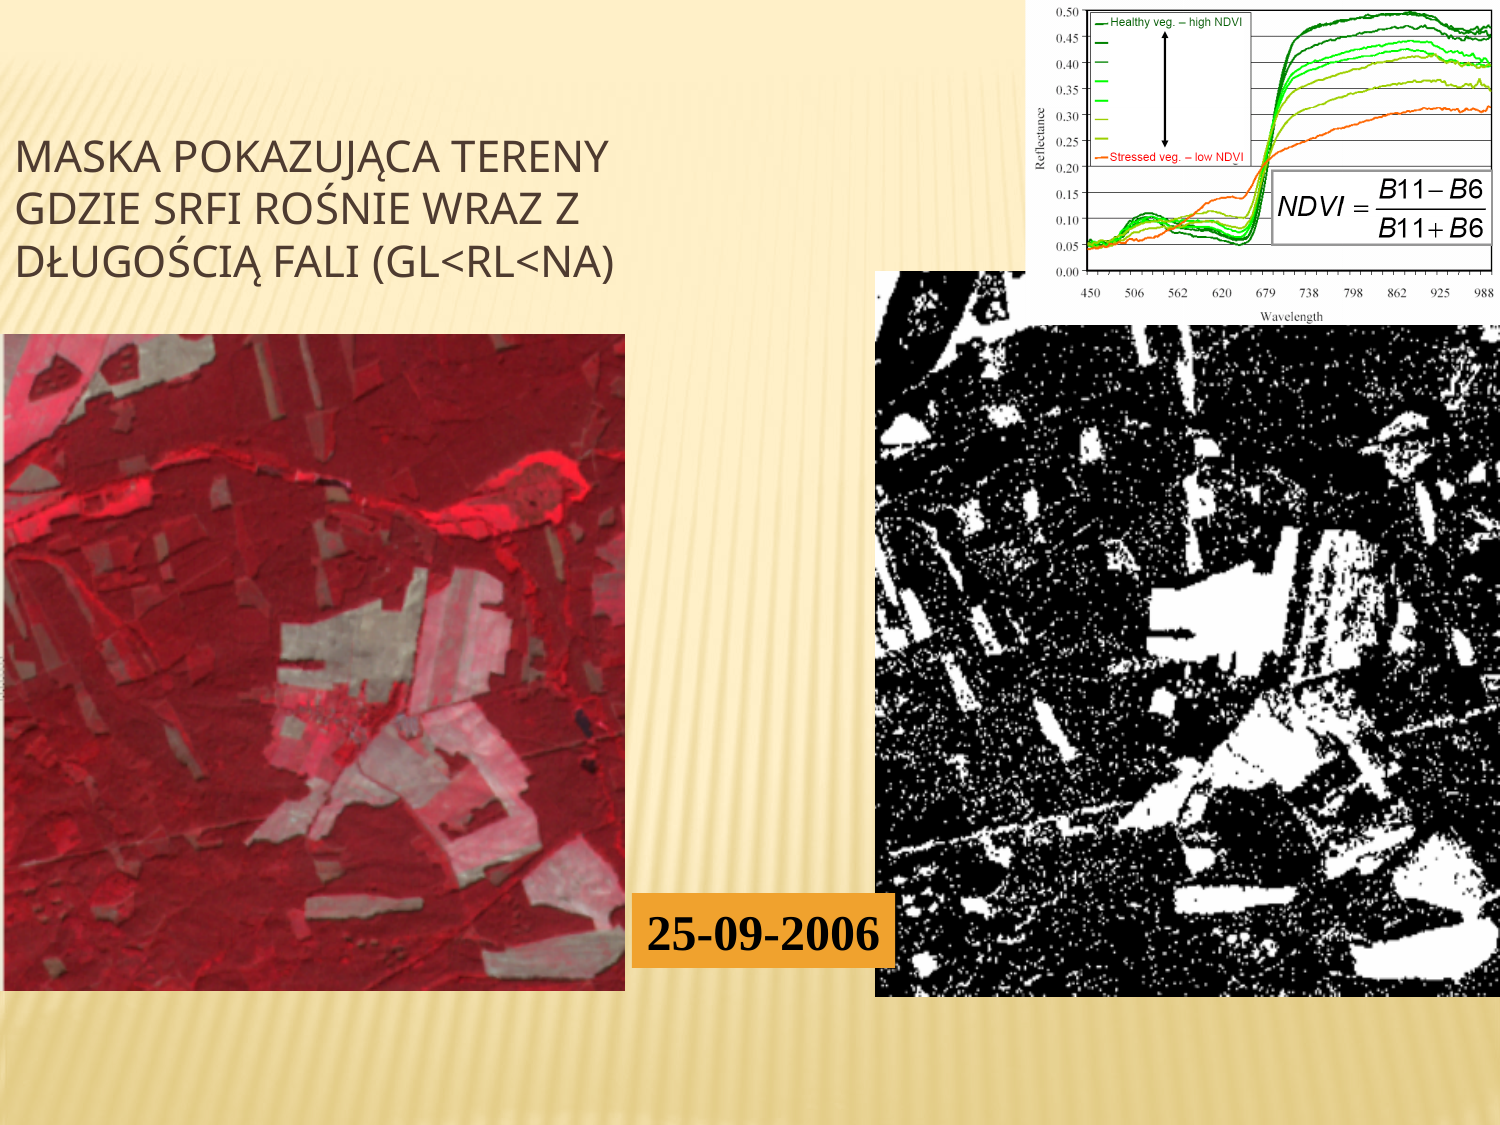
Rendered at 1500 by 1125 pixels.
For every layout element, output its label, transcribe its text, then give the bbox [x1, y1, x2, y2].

text_box 25-09-2006 [635, 893, 864, 968]
title Maska pokazująca tereny gdzie srfi rośnie wraz z długością fali (GL<RL<NA) [0, 99, 638, 315]
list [0, 334, 626, 991]
picture [1024, 0, 1500, 326]
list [874, 271, 1500, 997]
